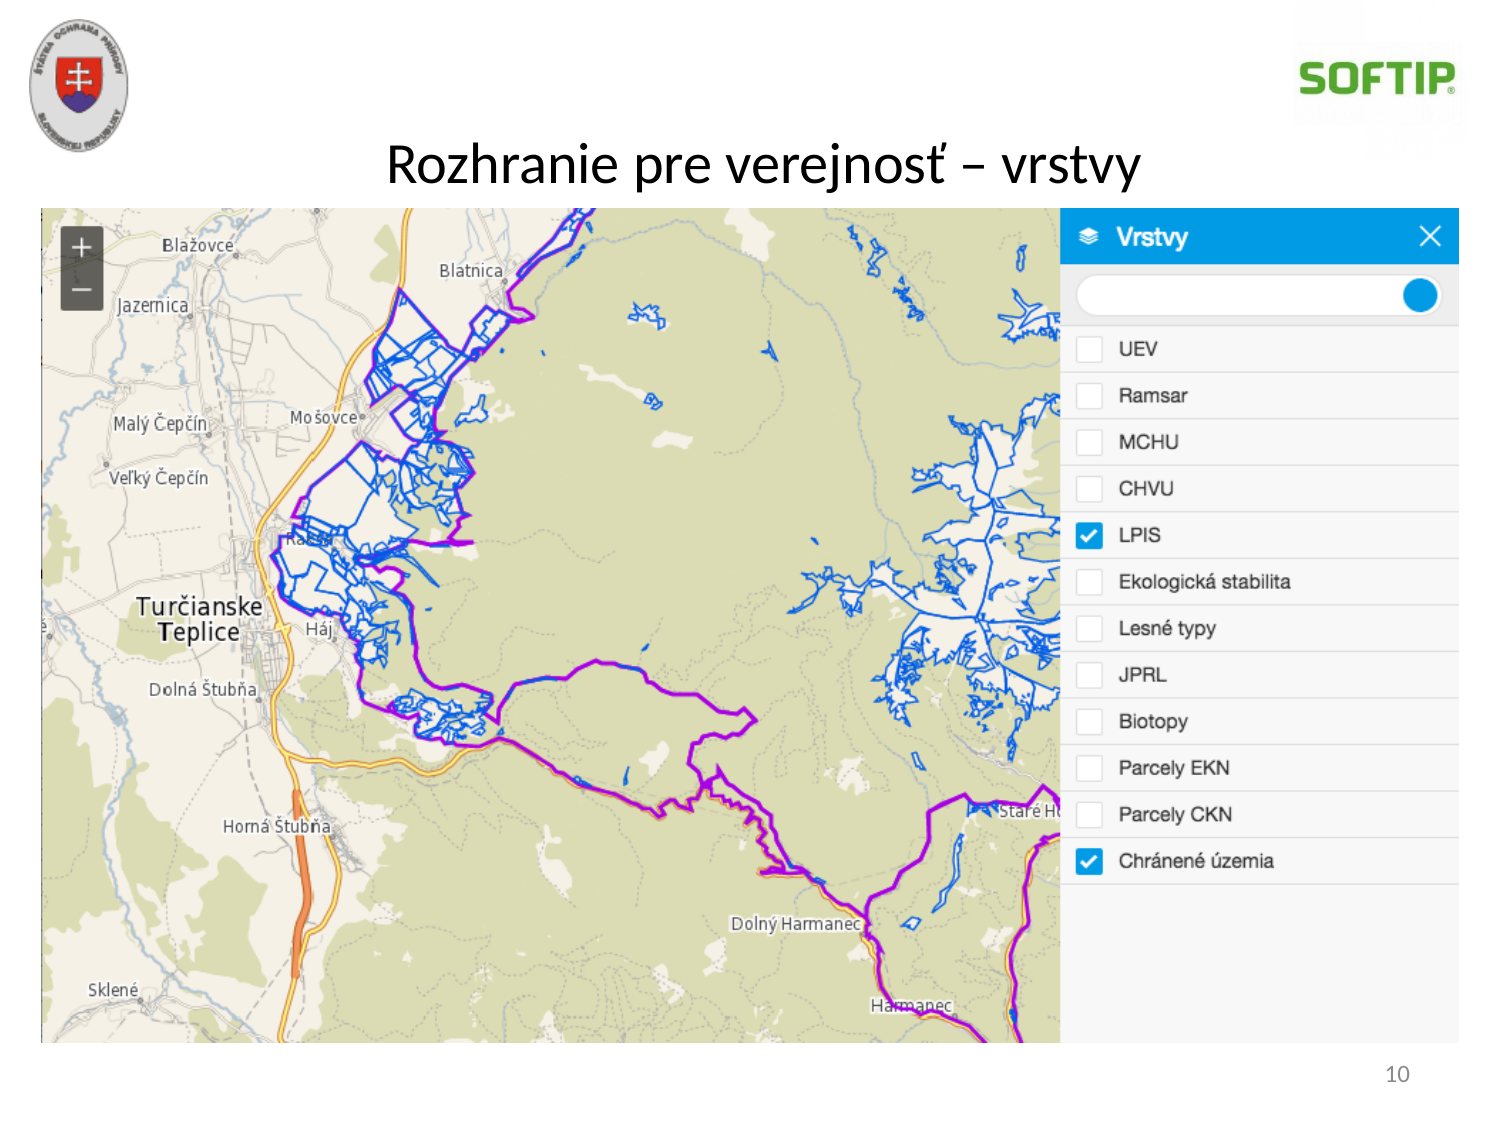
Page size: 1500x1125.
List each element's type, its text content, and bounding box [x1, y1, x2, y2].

title Rozhranie pre verejnosť – vrstvy [194, 113, 1334, 206]
picture [1293, 0, 1470, 162]
picture [29, 18, 130, 154]
picture [1080, 228, 1098, 244]
picture [1421, 226, 1440, 246]
picture [41, 207, 1459, 1043]
picture [1117, 227, 1188, 251]
slide_number 10 [1074, 1052, 1425, 1103]
